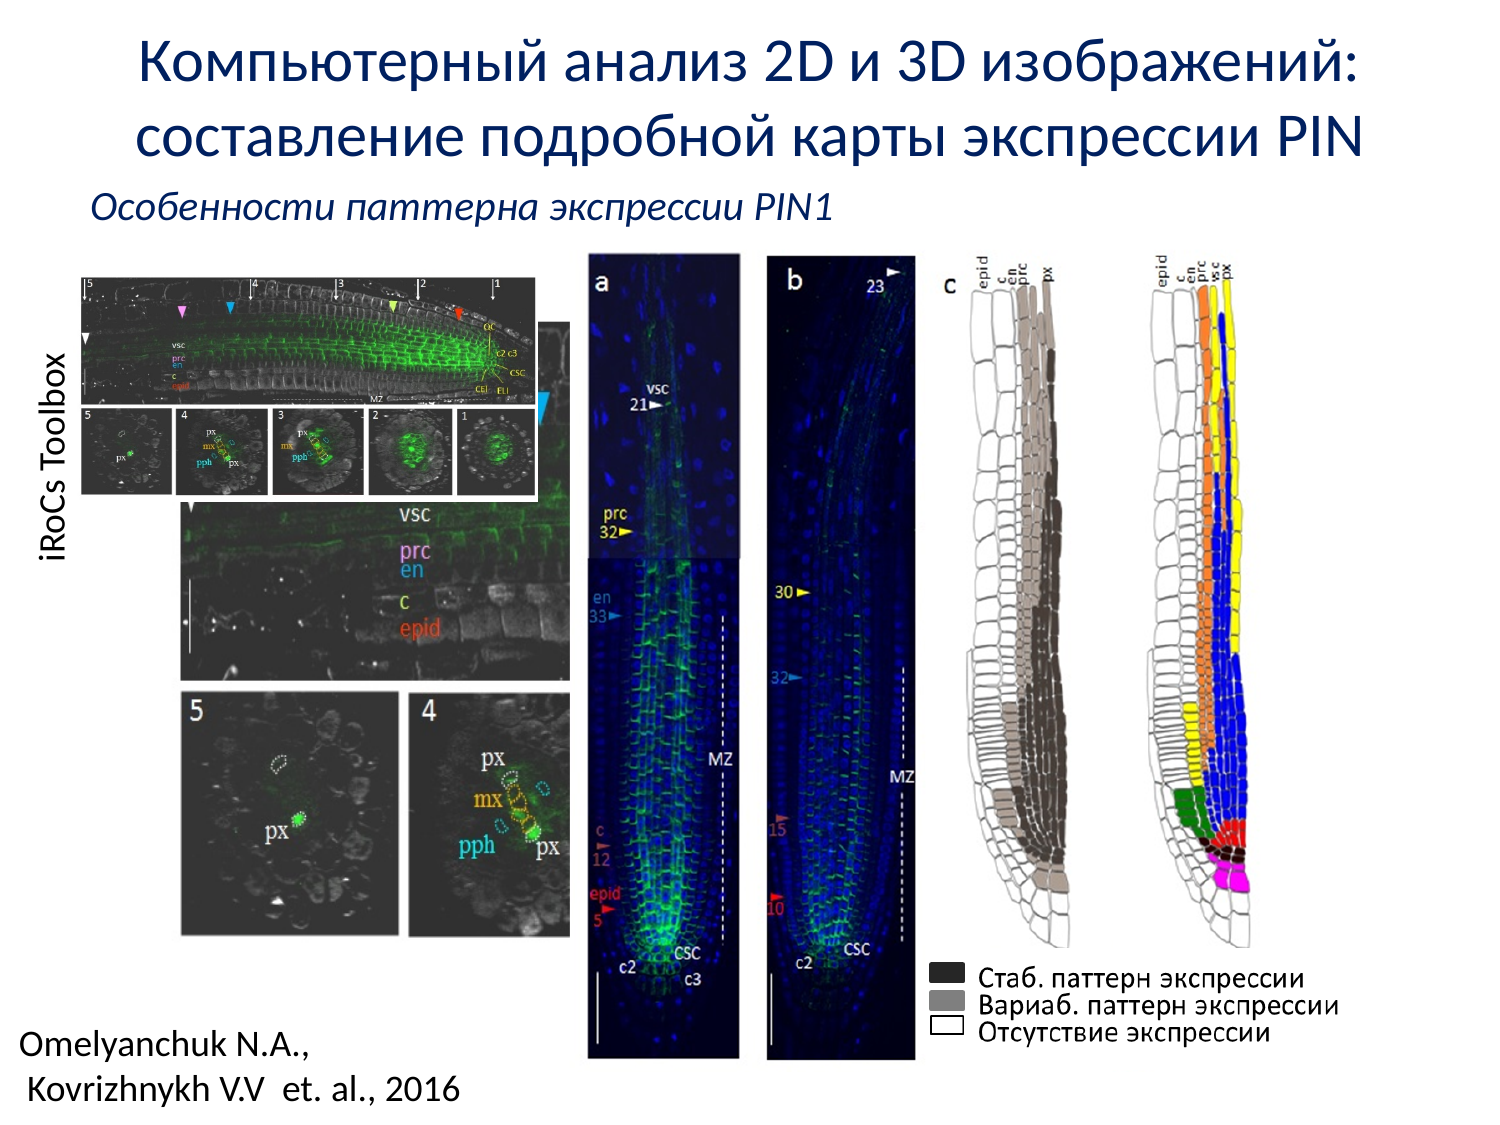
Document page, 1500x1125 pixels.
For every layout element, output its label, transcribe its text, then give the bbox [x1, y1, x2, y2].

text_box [162, 299, 564, 989]
text_box Особенности паттерна экспрессии PIN1 [75, 171, 1213, 237]
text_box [569, 241, 1500, 1072]
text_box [19, 269, 538, 506]
title Компьютерный анализ 2D и 3D изображений: составление подробной карты экспрессии PIN [75, 0, 1425, 188]
text_box Omelyanchuk N.A., Kovrizhnykh V.V et. al., 2016 [3, 1011, 754, 1117]
